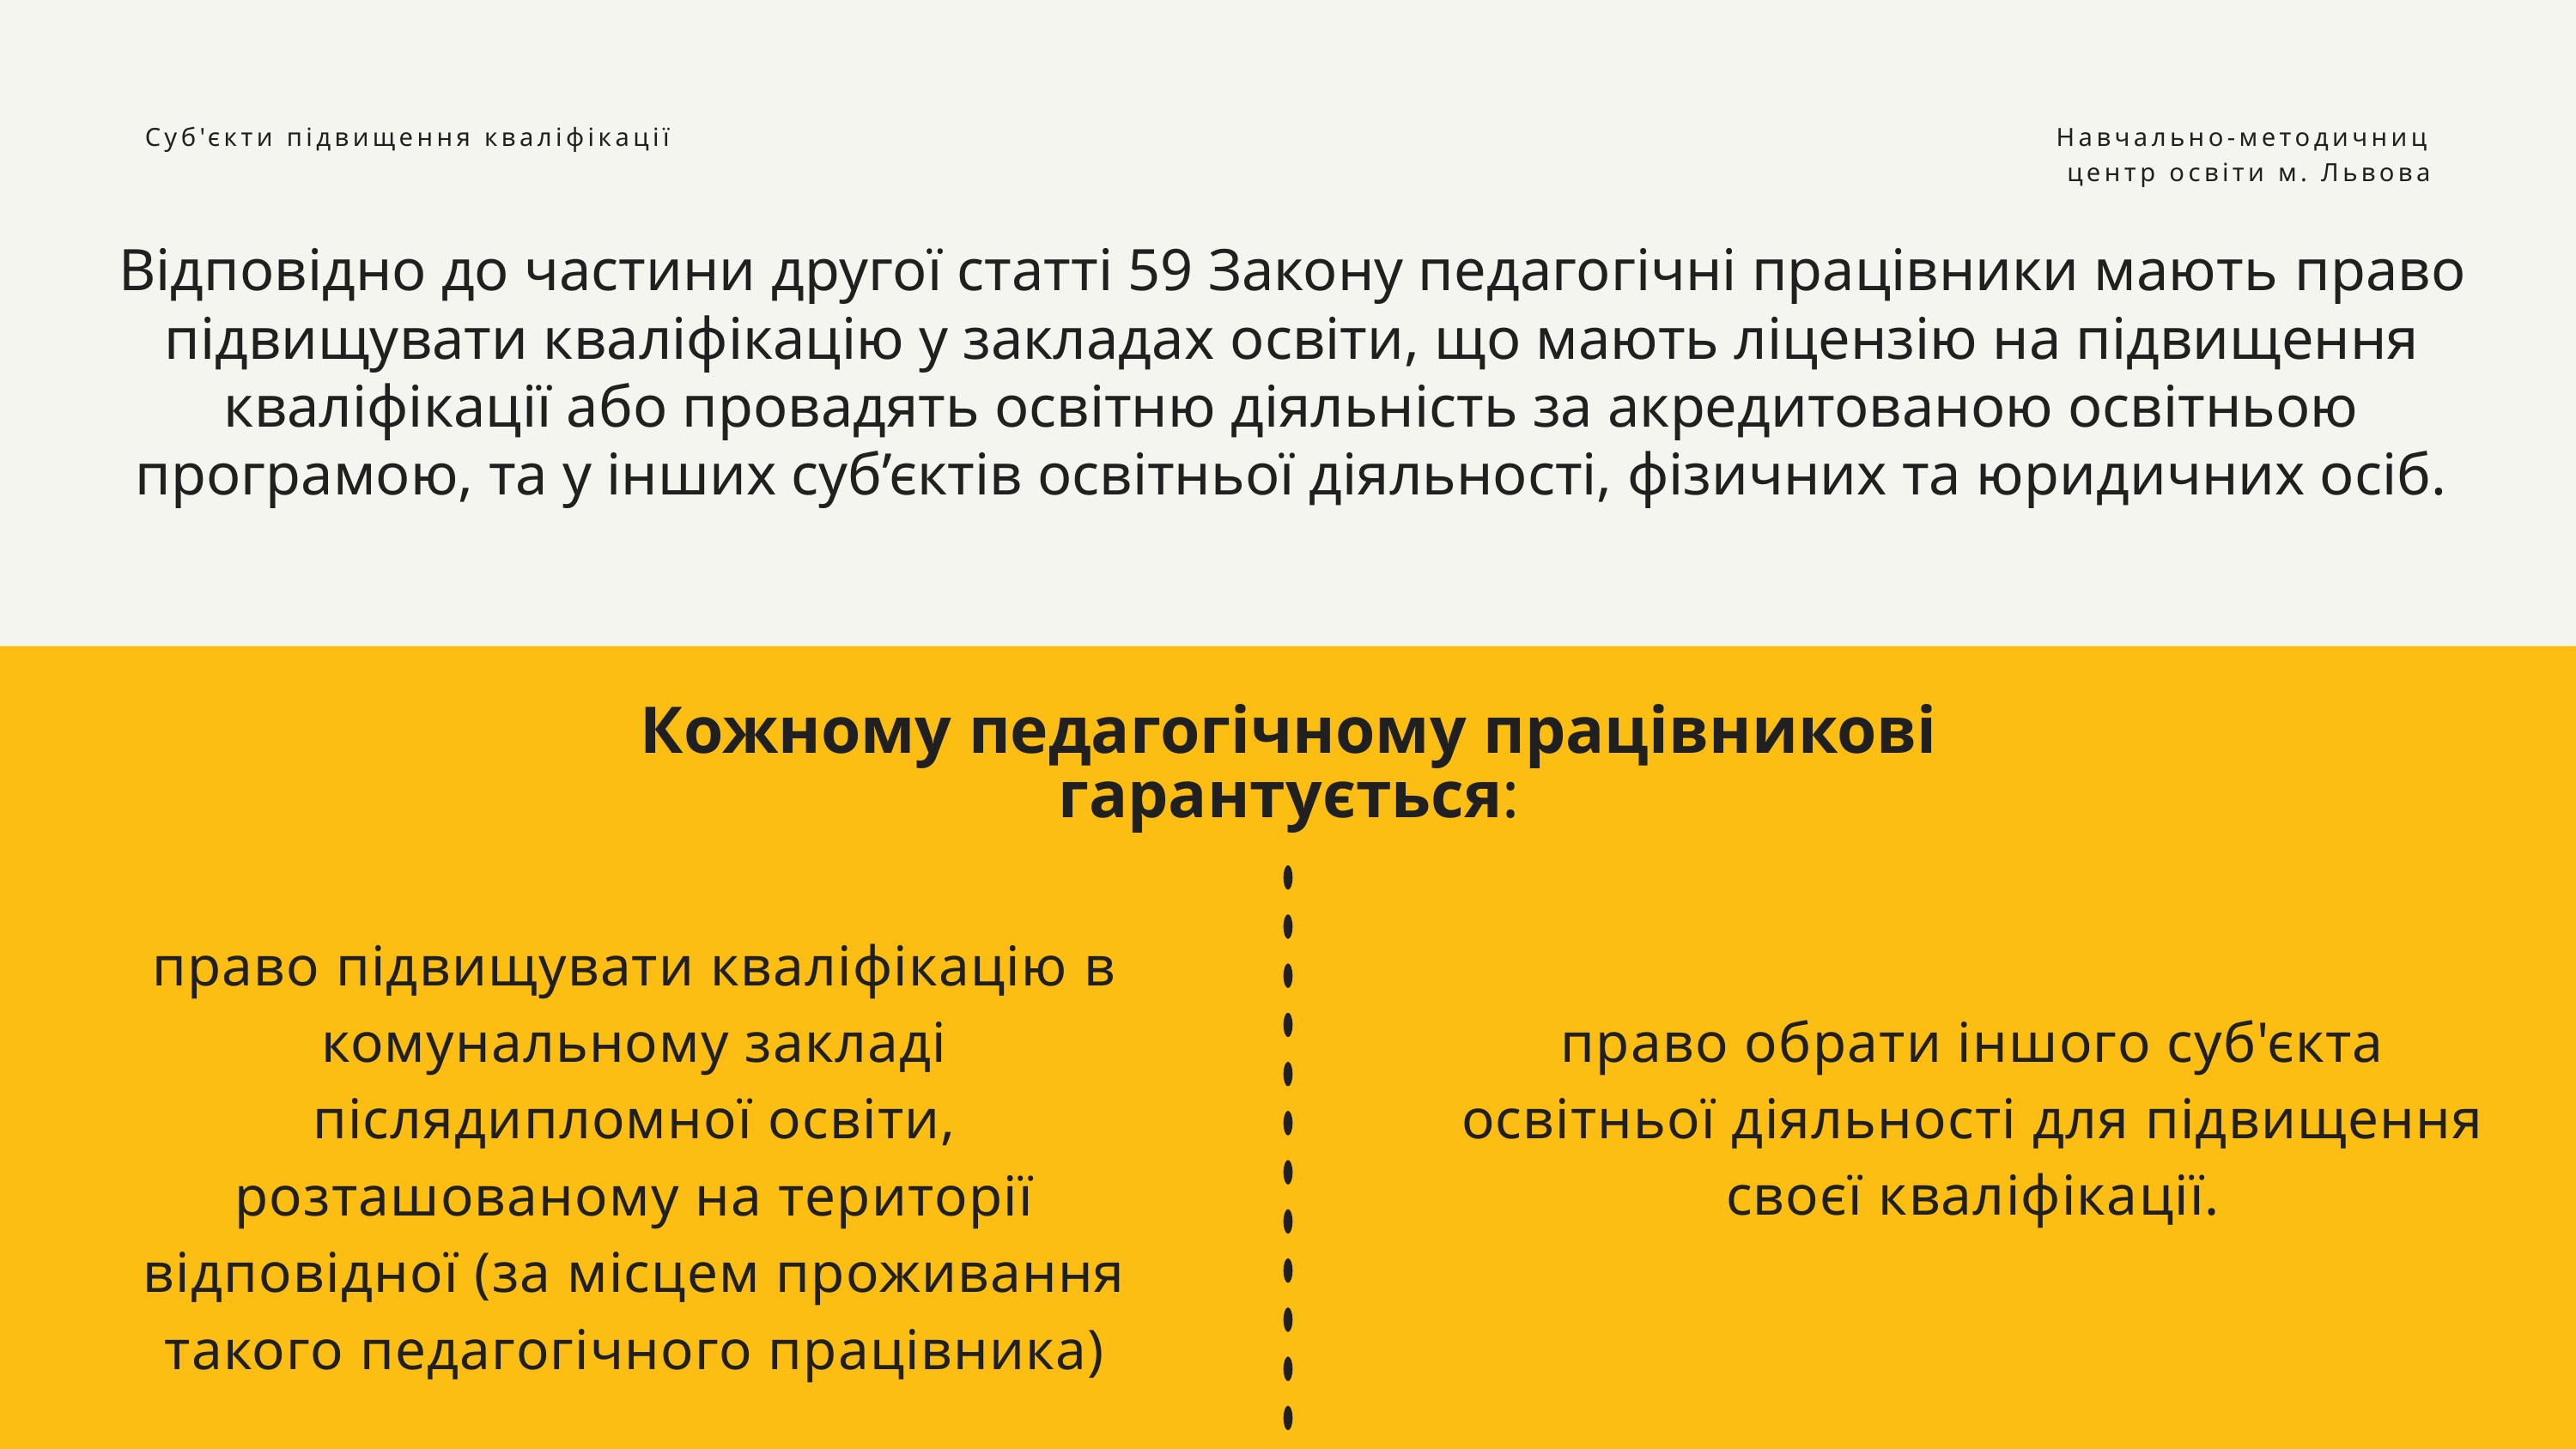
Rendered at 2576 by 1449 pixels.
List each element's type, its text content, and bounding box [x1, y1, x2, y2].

text_box право підвищувати кваліфікацію в комунальному закладі післядипломної освіти, розташованому на території відповідної (за місцем проживання такого педагогічного працівника) [96, 919, 1174, 1380]
text_box Суб'єкти підвищення кваліфікації [144, 116, 739, 152]
text_box право обрати іншого суб'єкта освітньої діяльності для підвищення своєї кваліфікації. [1435, 996, 2512, 1227]
text_box Відповідно до частини другої статті 59 Закону педагогічні працівники мають право підвищувати кваліфікацію у закладах освіти, що мають ліцензію на підвищення кваліфікації або провадять освітню діяльність за акредитованою освітньою програмою, та у інших суб’єктів освітньої діяльності, фізичних та юридичних осіб. [100, 234, 2484, 506]
text_box Навчально-методичниц центр освіти м. Львова [1972, 116, 2432, 187]
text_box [953, 1147, 1623, 1185]
text_box Кожному педагогічному працівникові гарантується: [522, 701, 2056, 831]
text_box [0, 646, 2576, 1449]
